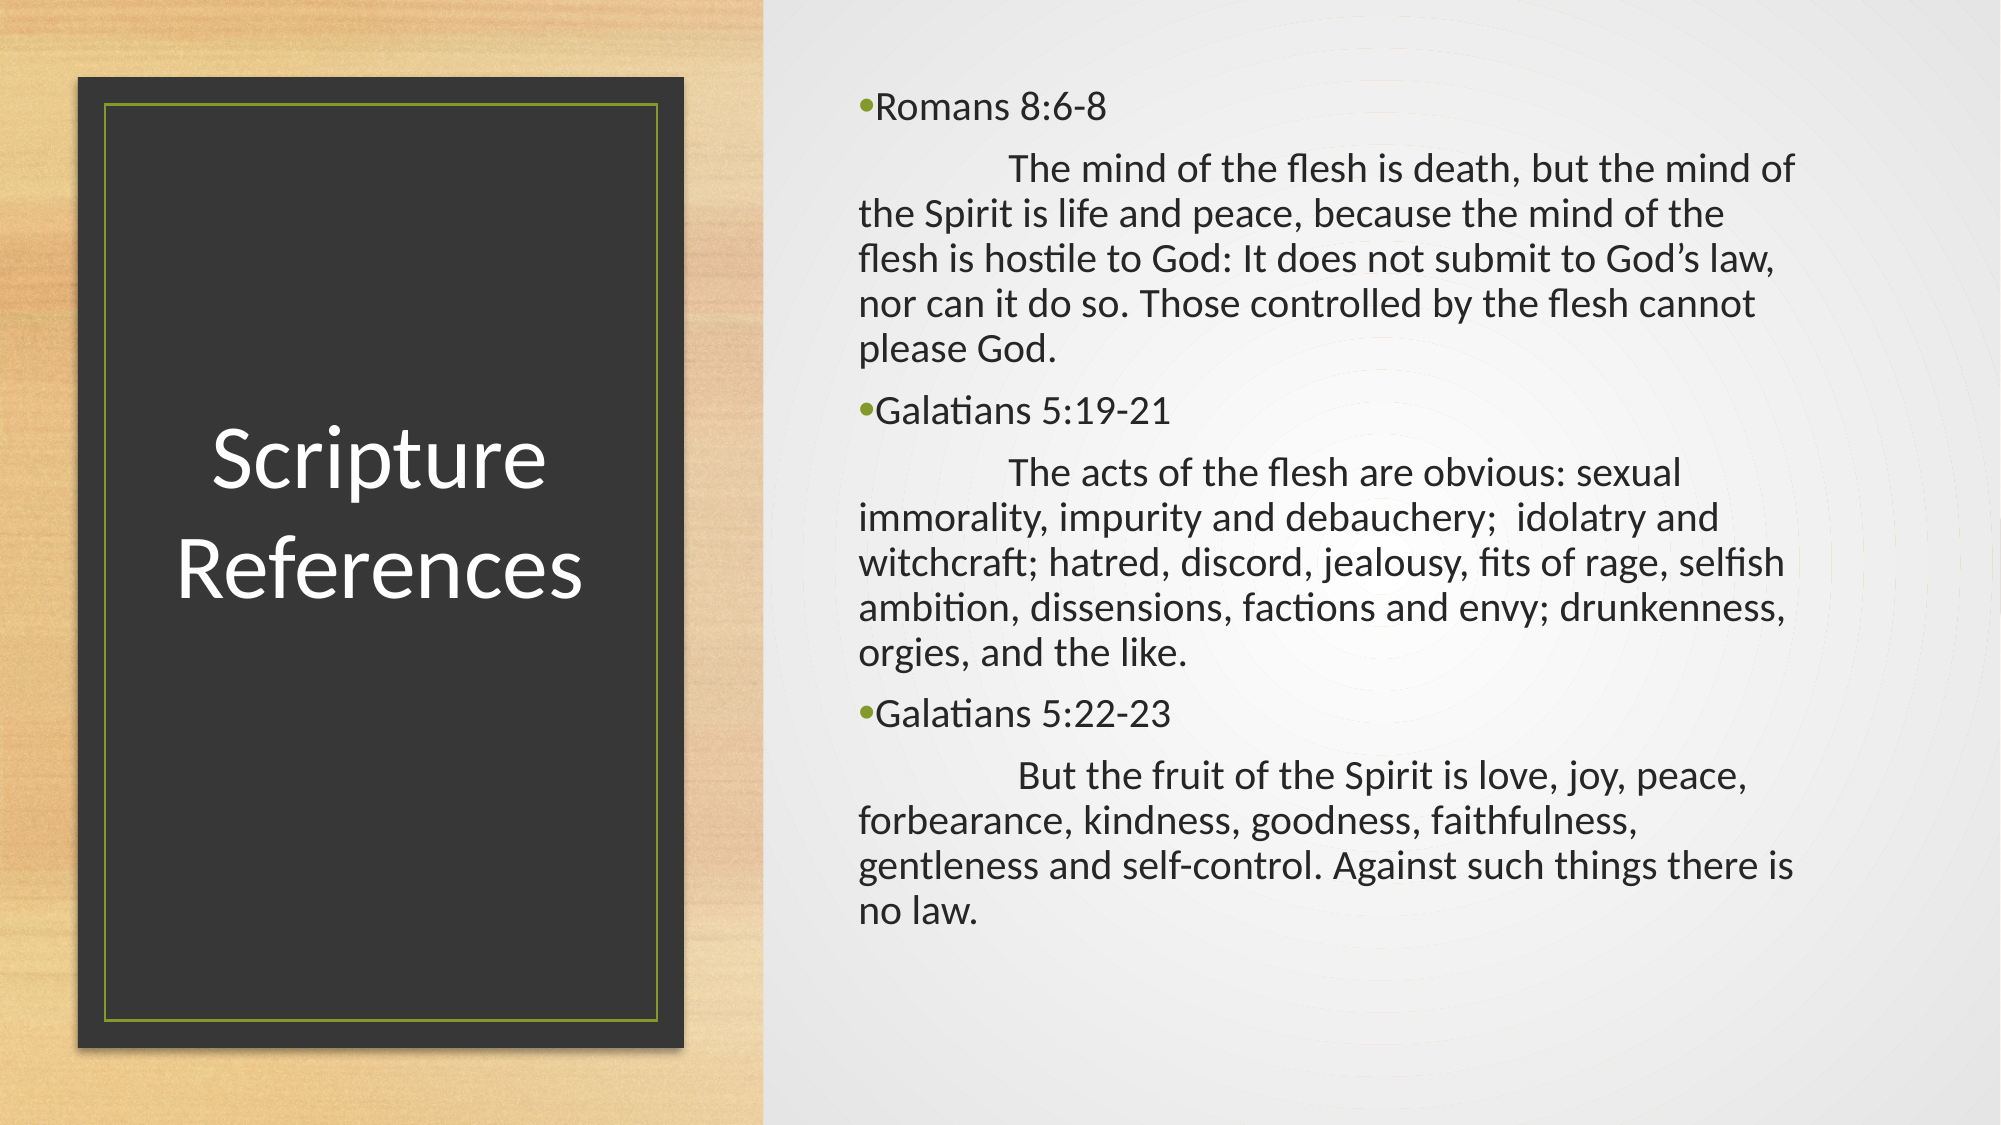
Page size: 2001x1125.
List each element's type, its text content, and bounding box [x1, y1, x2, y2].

text_box [0, 0, 762, 1125]
title Scripture References [156, 156, 605, 968]
text_box [104, 103, 658, 1021]
list Romans 8:6-8 The mind of the flesh is death, but the mind of the Spirit is life and peace, because the mind of the flesh is hostile to God: It does not submit to God’s law, nor can it do so. Those controlled by the flesh cannot please God. Galatians 5:19-21 The acts of the flesh are obvious: sexual immorality, impurity and debauchery; idolatry and witchcraft; hatred, discord, jealousy, fits of rage, selfish ambition, dissensions, factions and envy; drunkenness, orgies, and the like. Galatians 5:22-23 But the fruit of the Spirit is love, joy, peace, forbearance, kindness, goodness, faithfulness, gentleness and self-control. Against such things there is no law. [843, 77, 1820, 964]
text_box [77, 76, 685, 1049]
text_box [762, 0, 2000, 1125]
